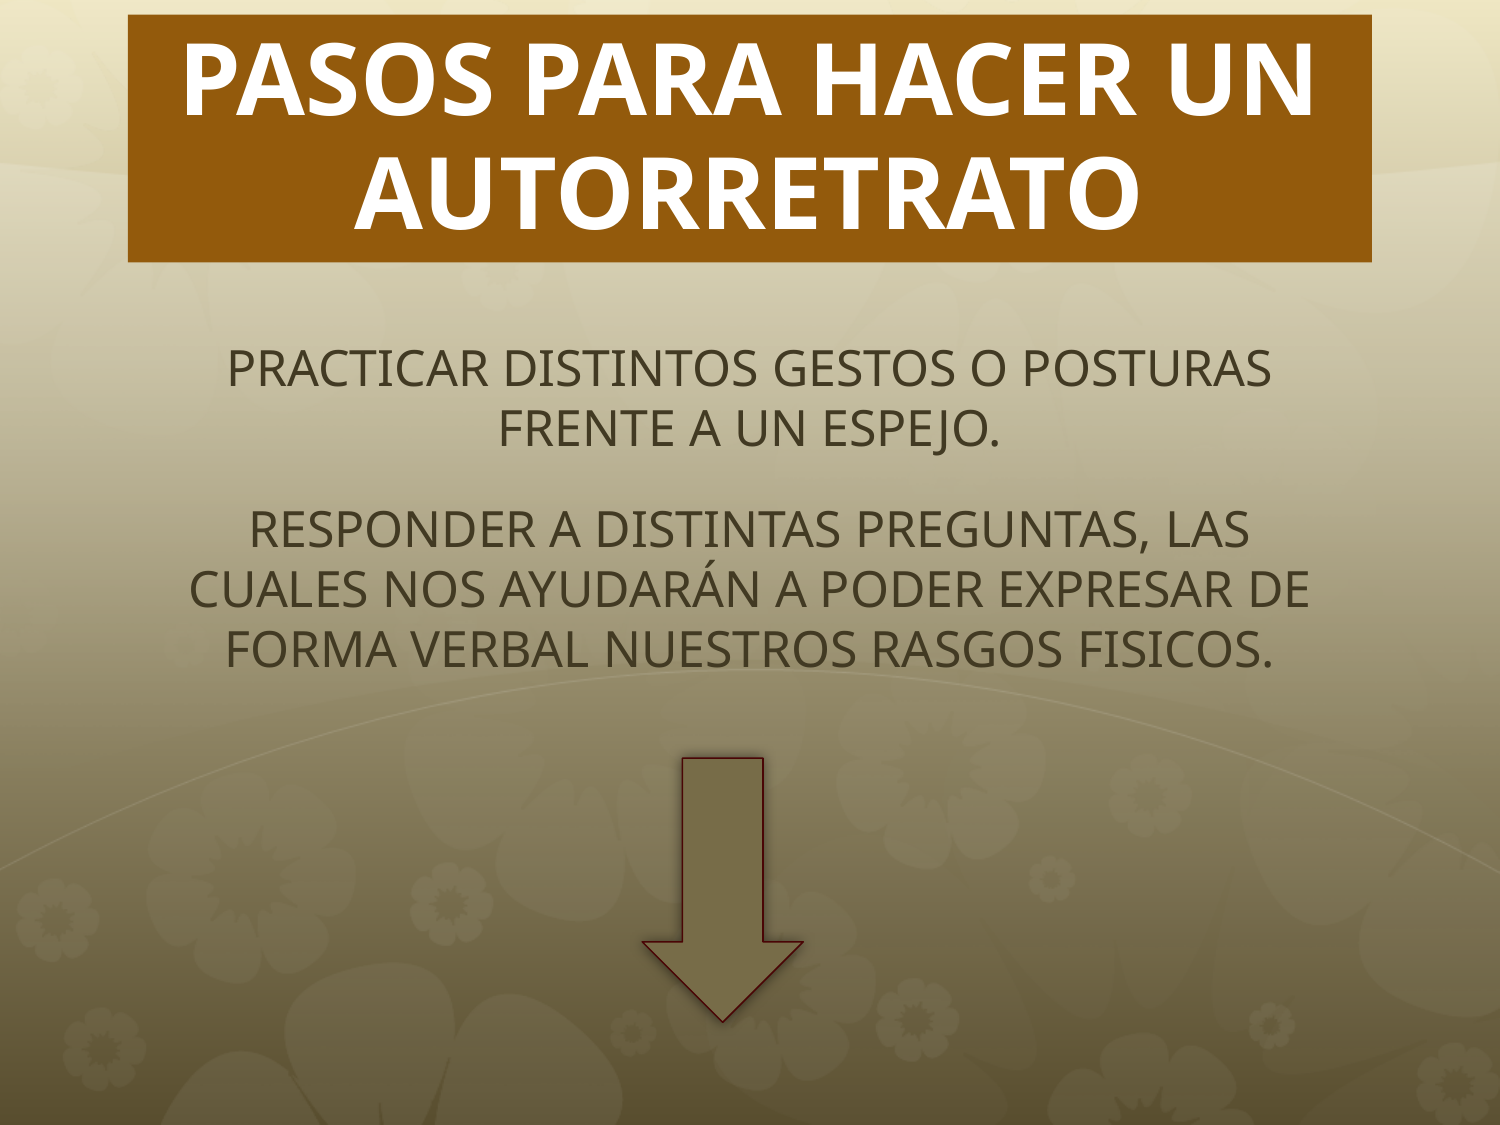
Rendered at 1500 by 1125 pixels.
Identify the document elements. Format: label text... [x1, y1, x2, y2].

text_box [641, 757, 804, 1023]
title PASOS PARA HACER UN AUTORRETRATO [127, 14, 1372, 263]
list PRACTICAR DISTINTOS GESTOS O POSTURAS FRENTE A UN ESPEJO. RESPONDER A DISTINTAS PREGUNTAS, LAS CUALES NOS AYUDARÁN A PODER EXPRESAR DE FORMA VERBAL NUESTROS RASGOS FISICOS. [156, 328, 1344, 967]
picture [0, 0, 1500, 1125]
